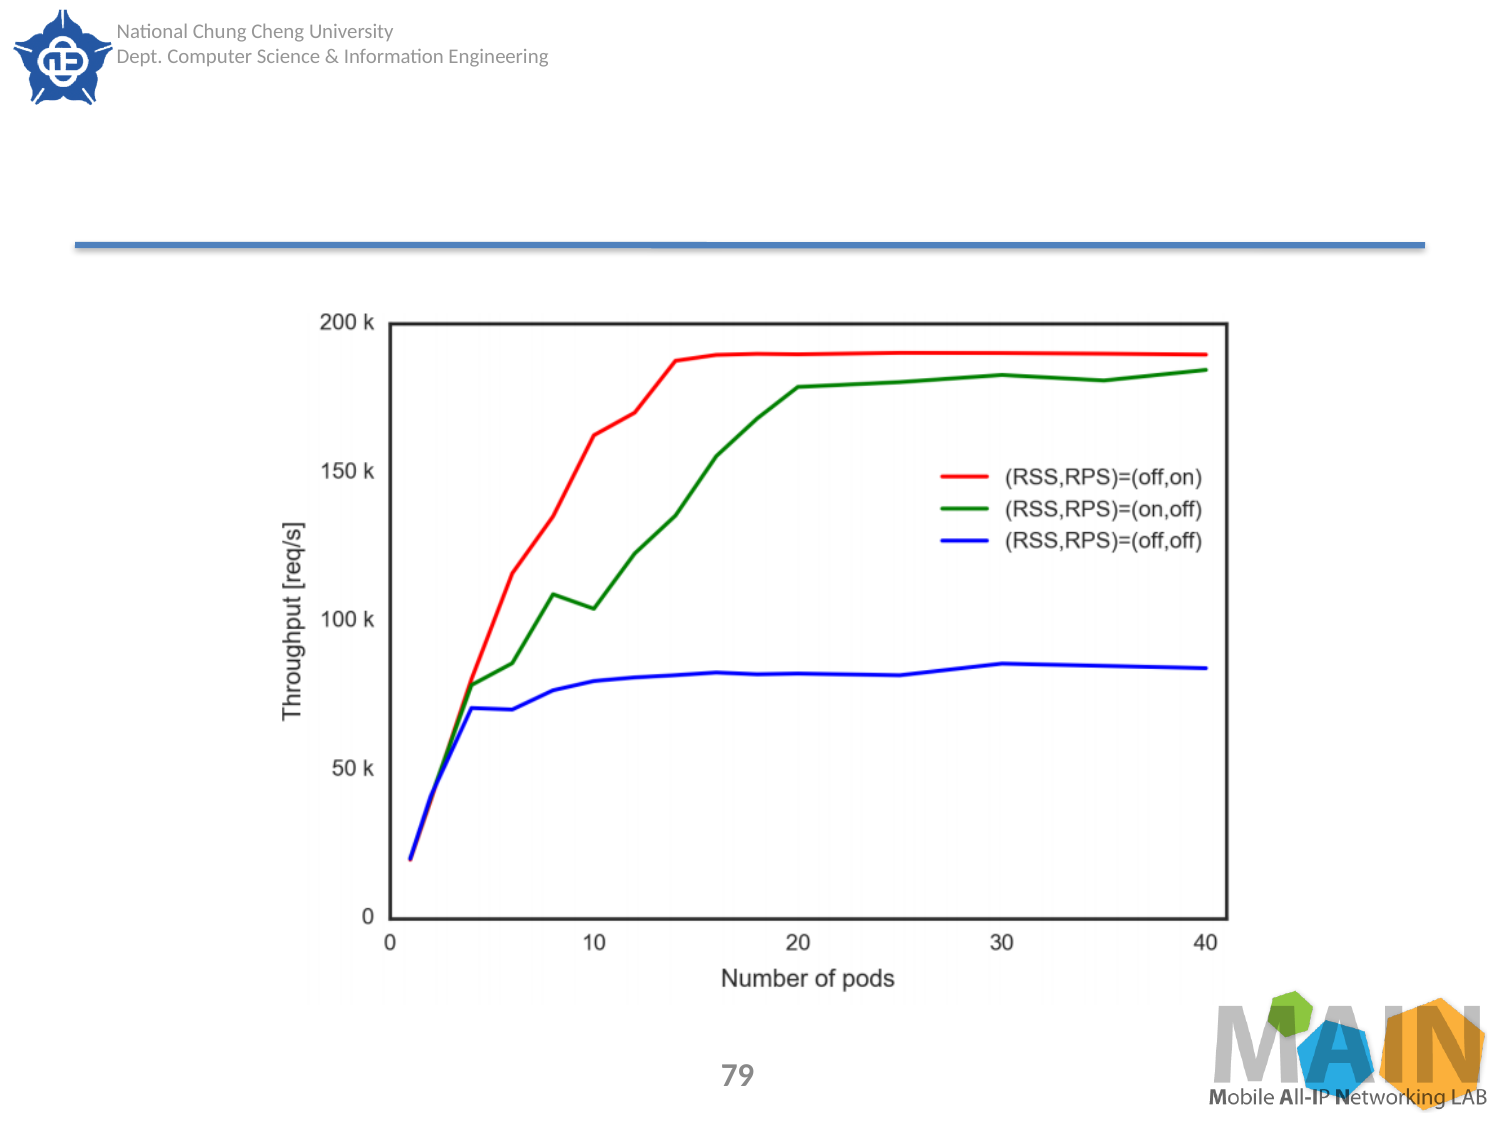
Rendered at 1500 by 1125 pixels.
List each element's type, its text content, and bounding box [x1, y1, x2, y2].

slide_number 79 [562, 1042, 913, 1103]
picture [0, 0, 126, 113]
picture [119, 51, 126, 62]
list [253, 262, 1246, 1006]
picture [1050, 987, 1488, 1113]
